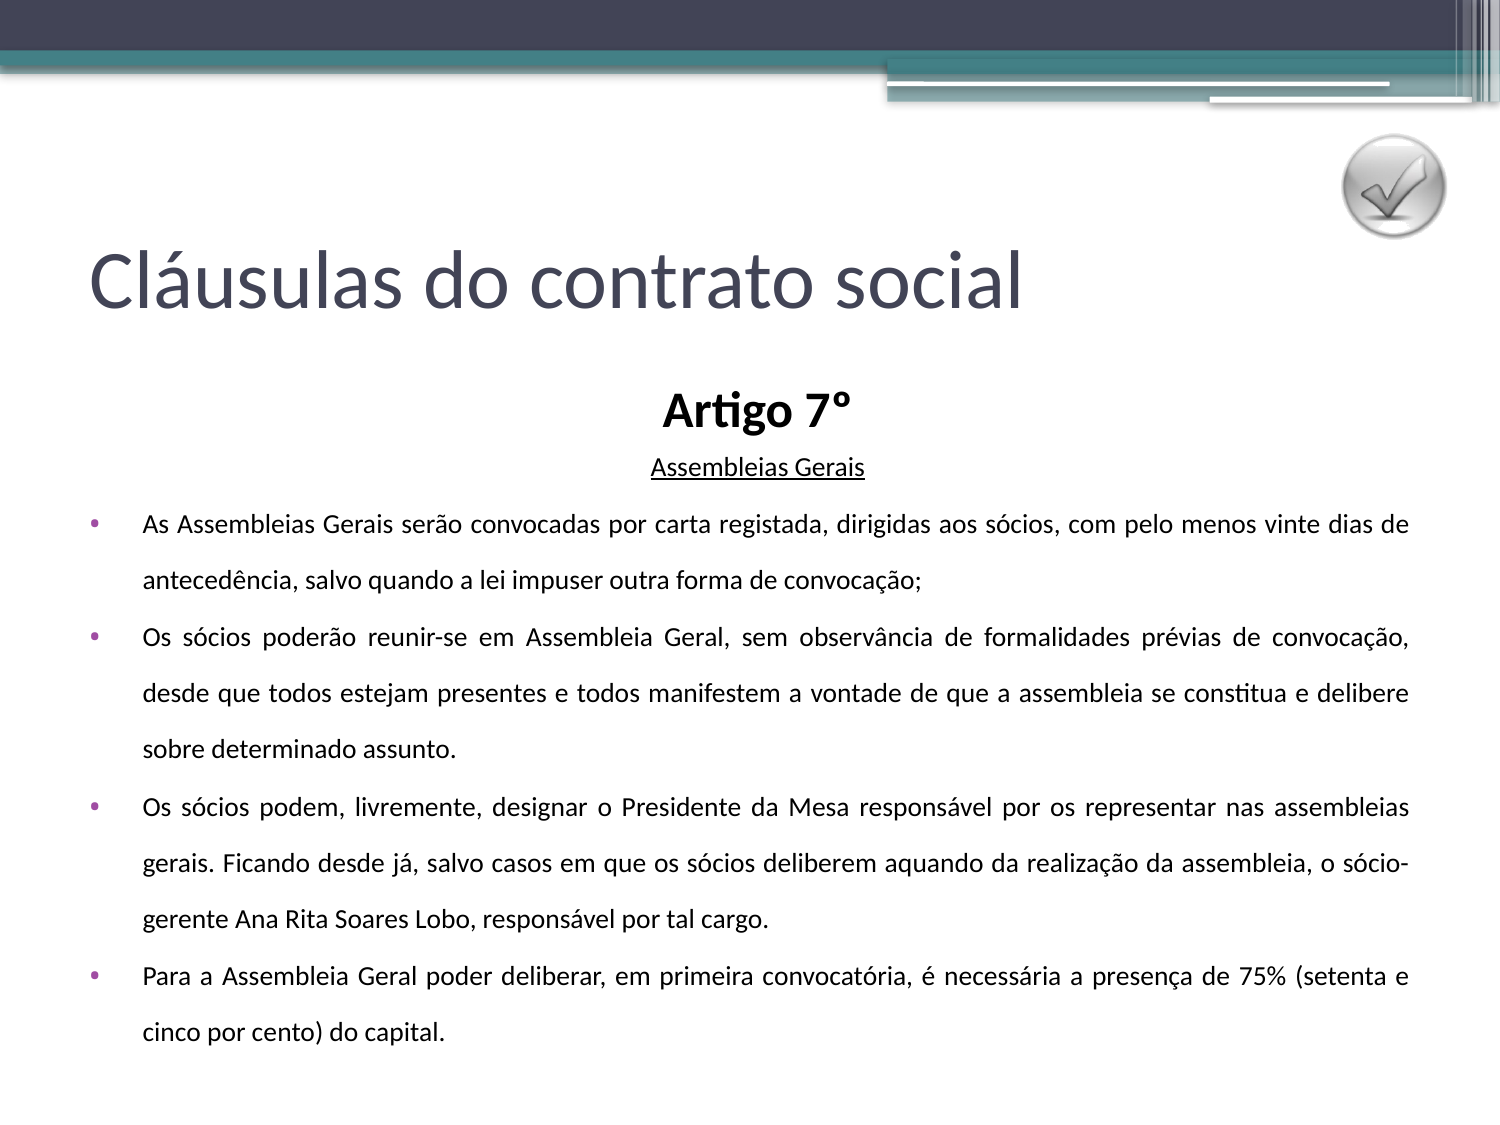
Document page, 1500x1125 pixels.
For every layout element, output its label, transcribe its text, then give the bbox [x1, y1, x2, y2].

picture [1335, 128, 1454, 245]
title Cláusulas do contrato social [75, 187, 1425, 363]
list Artigo 7º Assembleias Gerais As Assembleias Gerais serão convocadas por carta registada, dirigidas aos sócios, com pelo menos vinte dias de antecedência, salvo quando a lei impuser outra forma de convocação; Os sócios poderão reunir-se em Assembleia Geral, sem observância de formalidades prévias de convocação, desde que todos estejam presentes e todos manifestem a vontade de que a assembleia se constitua e delibere sobre determinado assunto. Os sócios podem, livremente, designar o Presidente da Mesa responsável por os representar nas assembleias gerais. Ficando desde já, salvo casos em que os sócios deliberem aquando da realização da assembleia, o sócio-gerente Ana Rita Soares Lobo, responsável por tal cargo. Para a Assembleia Geral poder deliberar, em primeira convocatória, é necessária a presença de 75% (setenta e cinco por cento) do capital. [75, 368, 1425, 1079]
